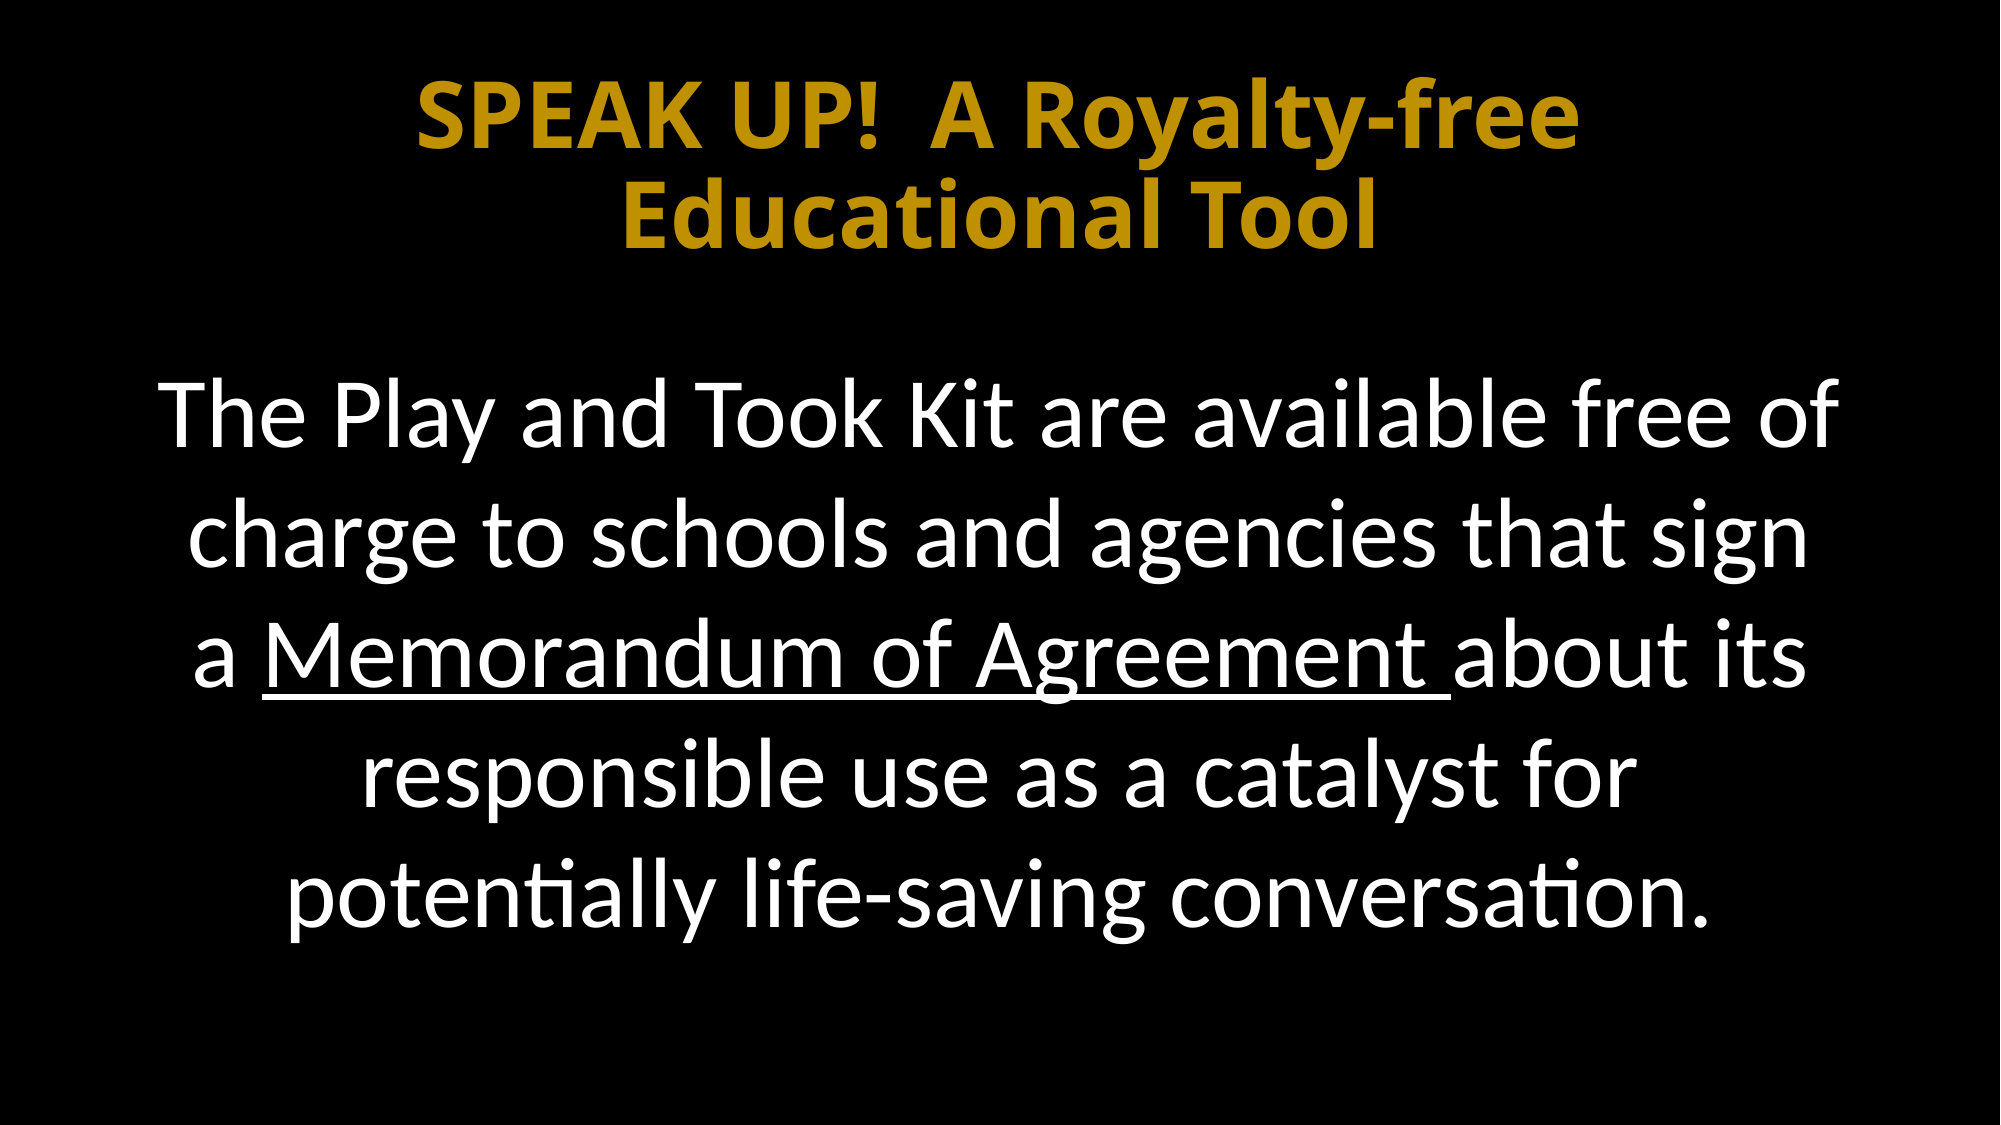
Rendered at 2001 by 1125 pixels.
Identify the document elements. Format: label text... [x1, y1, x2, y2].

list The Play and Took Kit are available free of charge to schools and agencies that sign a Memorandum of Agreement about its responsible use as a catalyst for potentially life-saving conversation. [137, 299, 1863, 1014]
title SPEAK UP! A Royalty-free Educational Tool [137, 59, 1863, 278]
